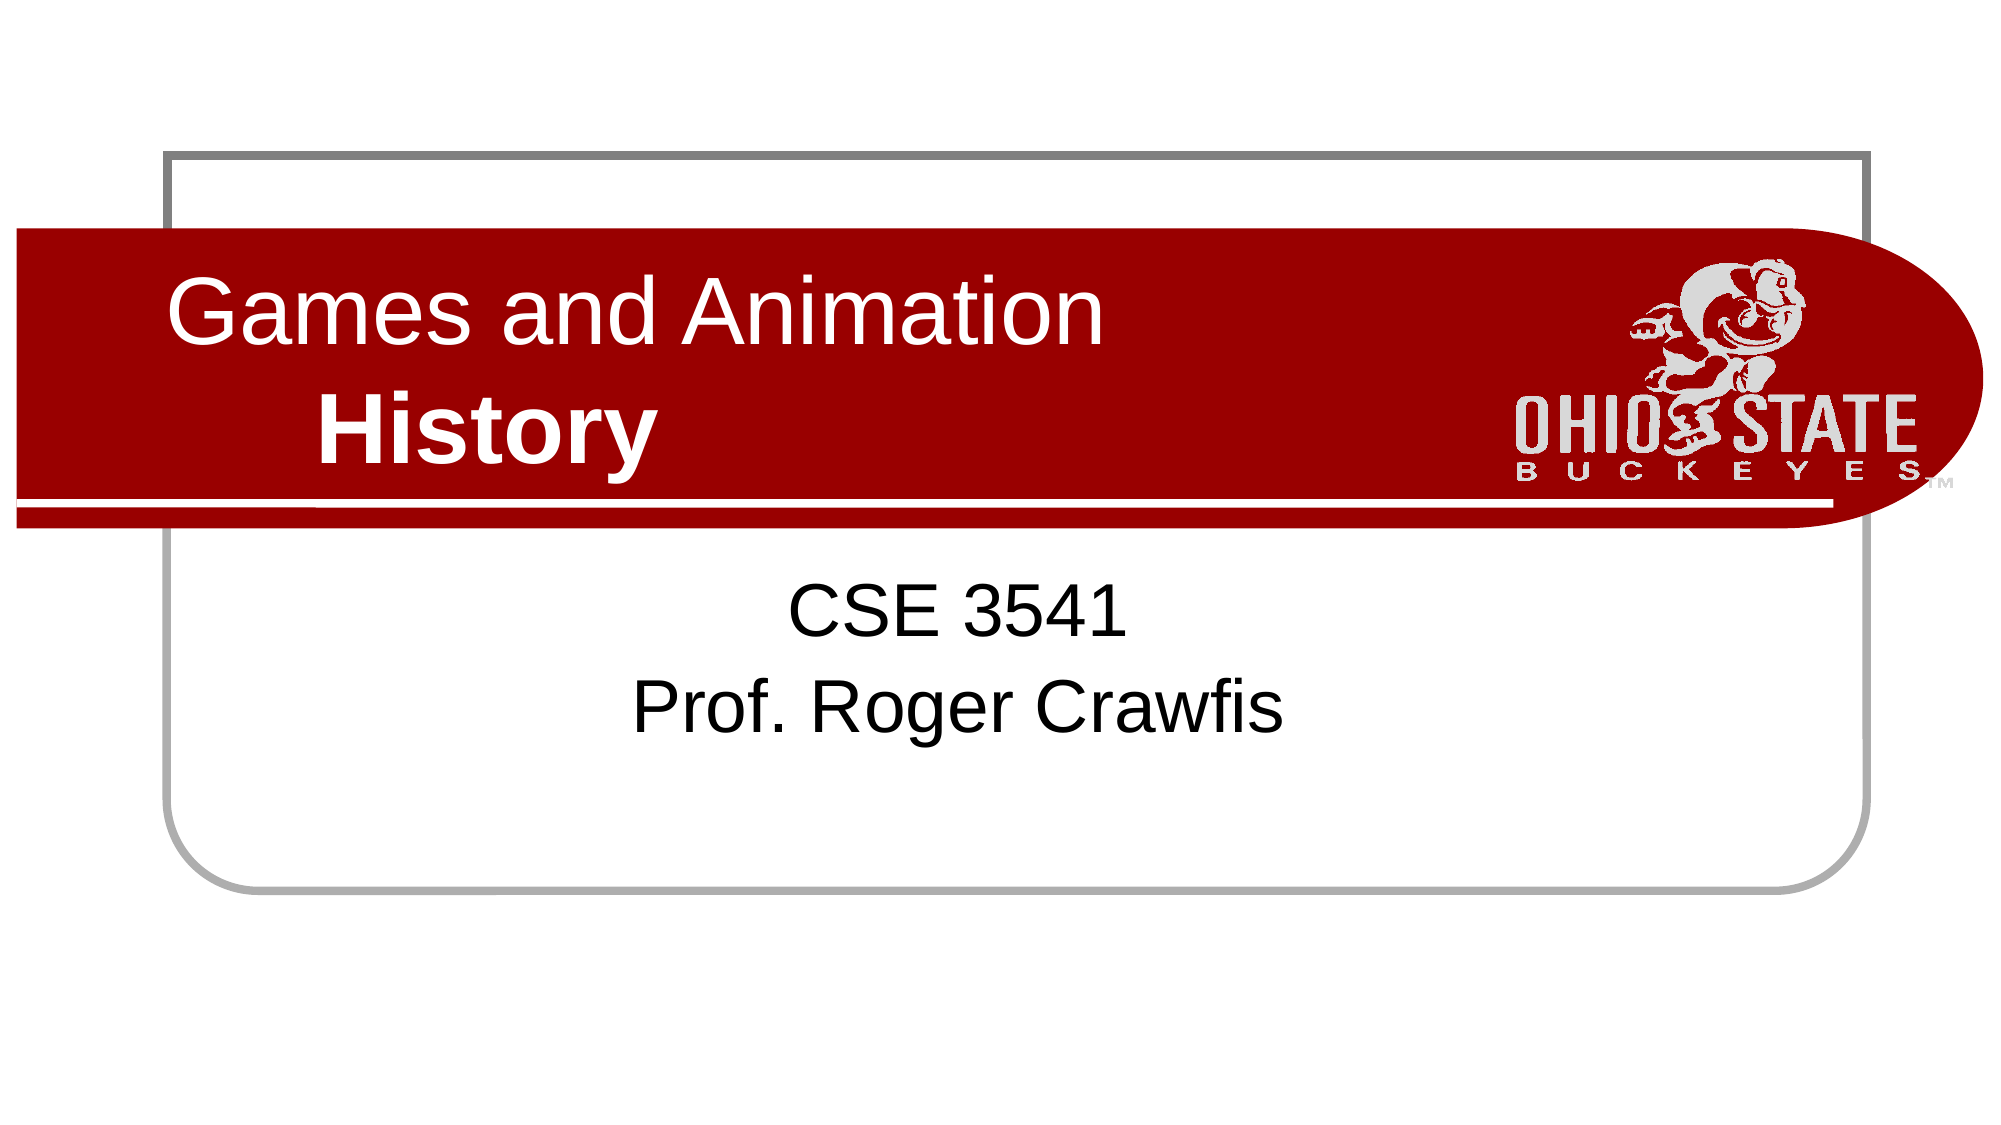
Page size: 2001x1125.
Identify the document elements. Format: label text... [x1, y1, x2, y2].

subtitle CSE 3541 Prof. Roger Crawfis [233, 564, 1684, 840]
title Games and Animation History [149, 233, 1817, 499]
